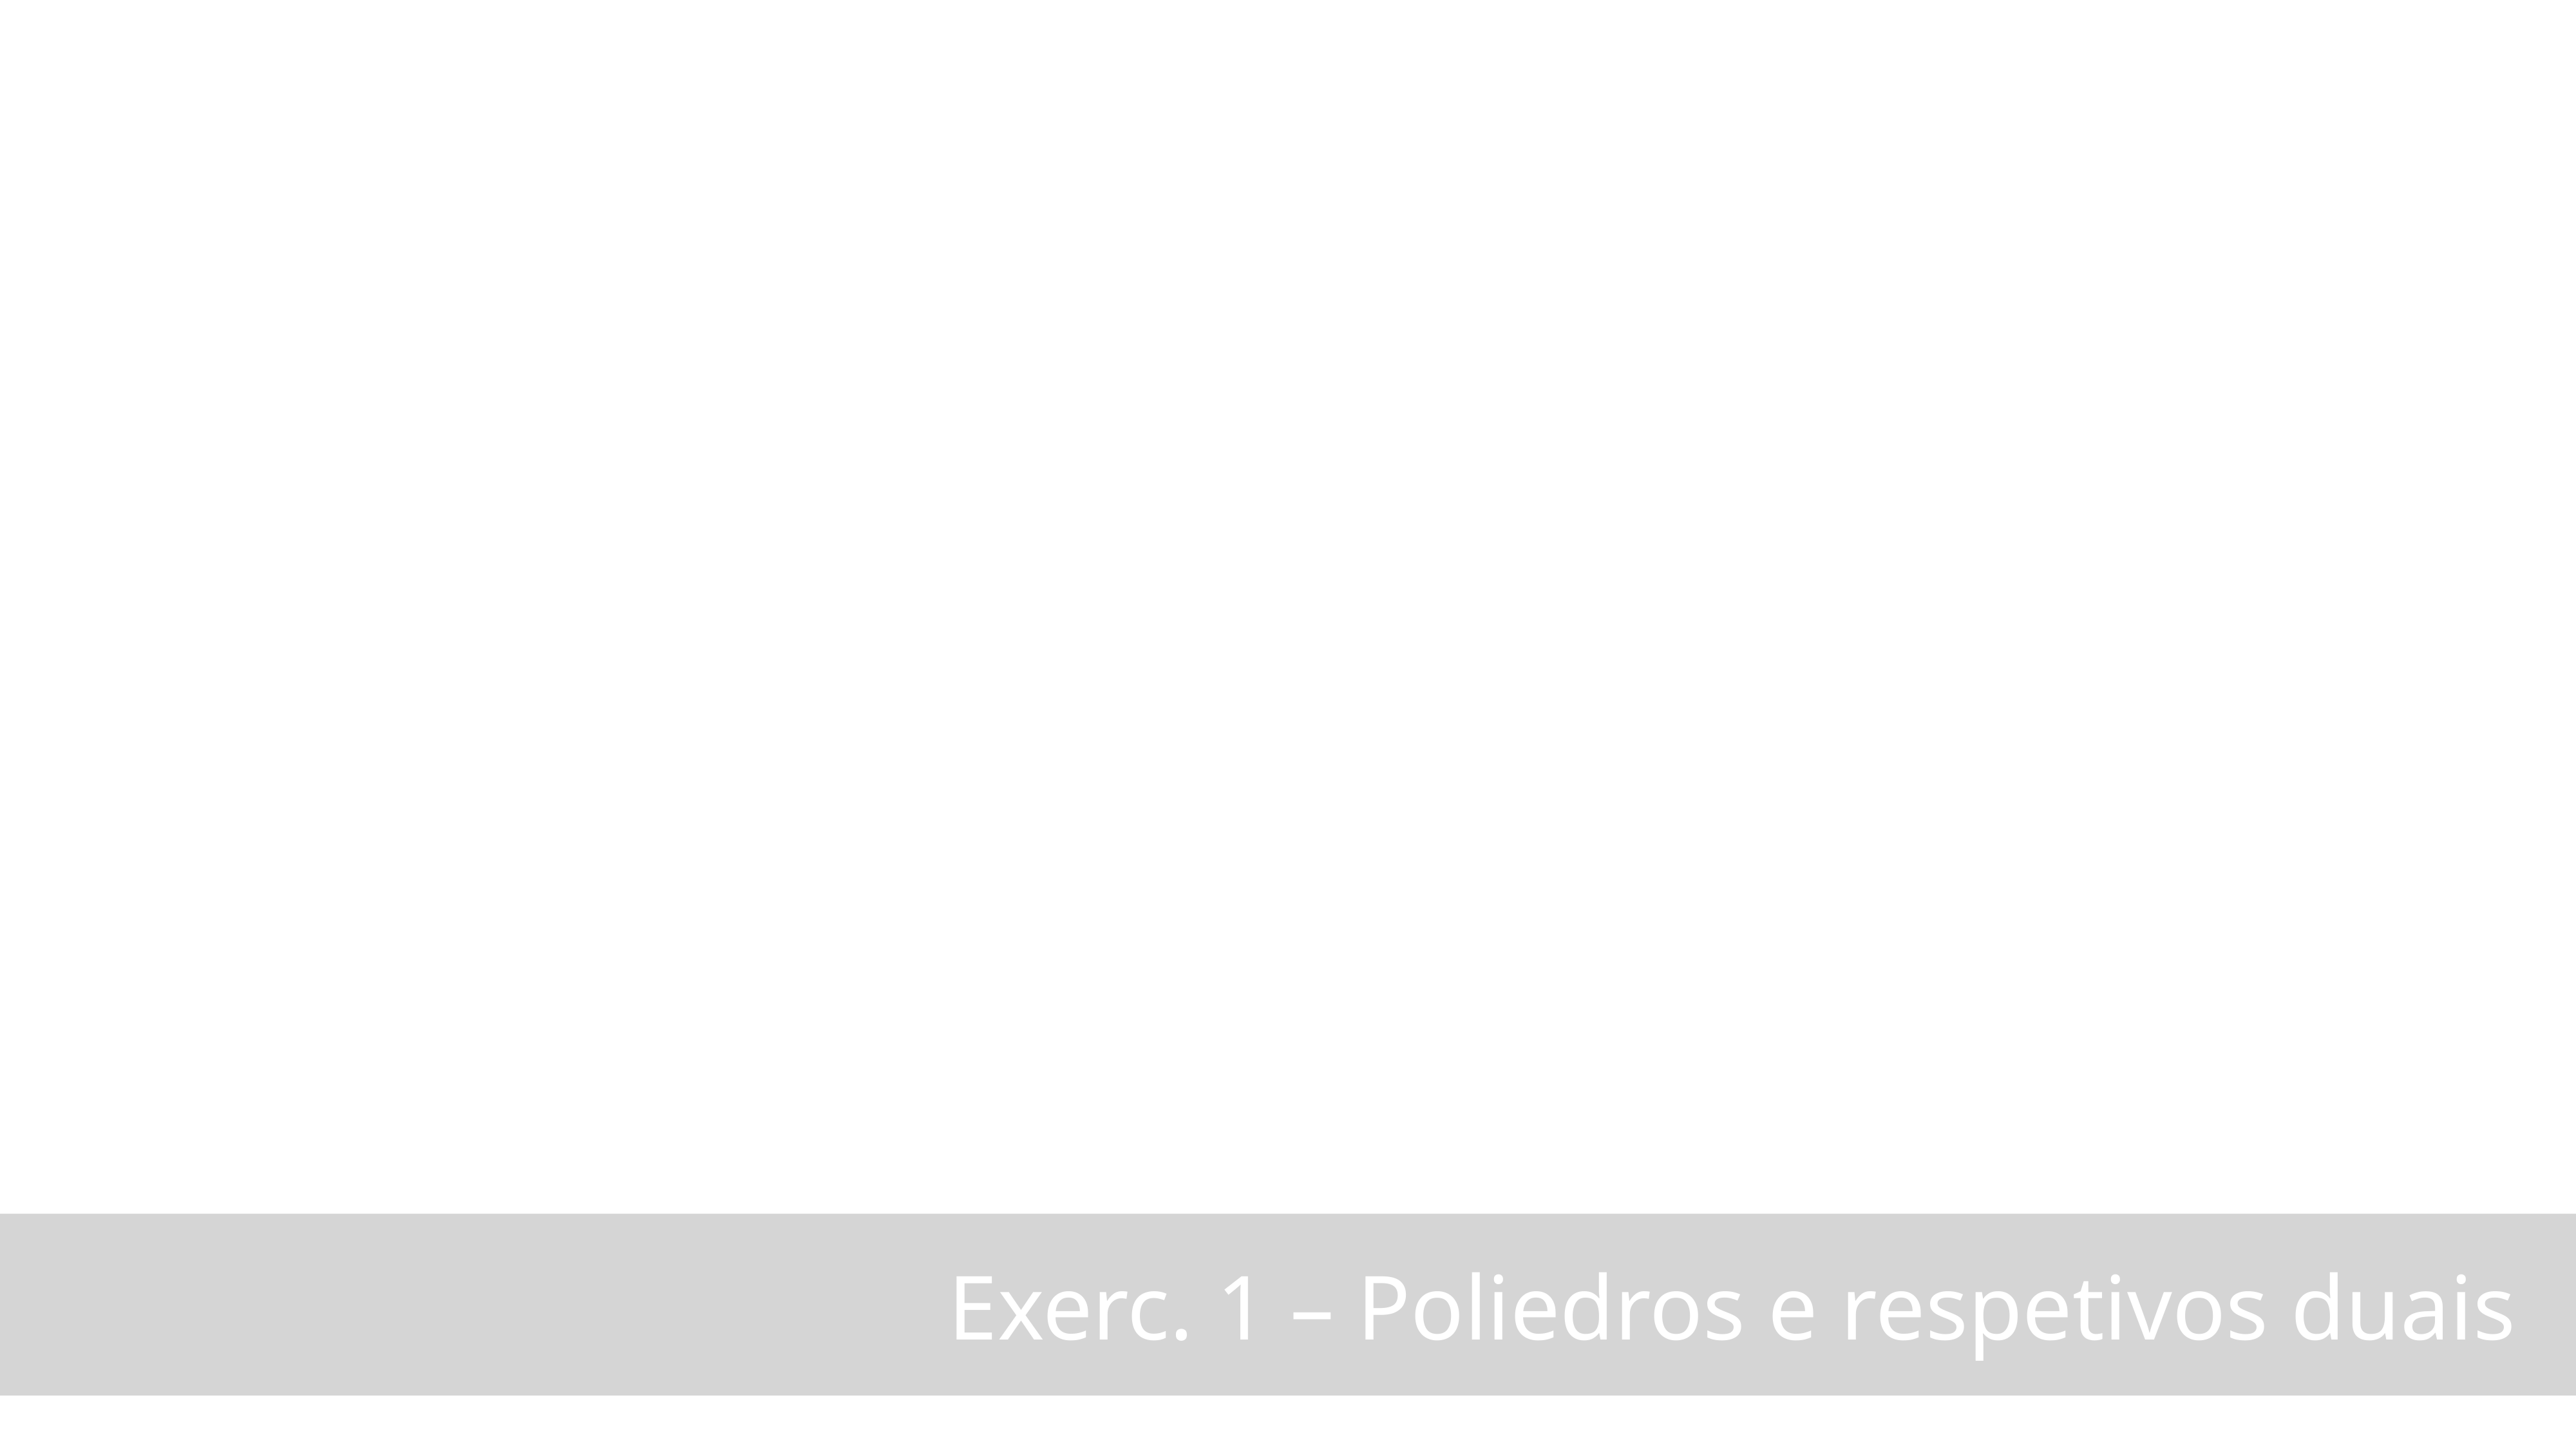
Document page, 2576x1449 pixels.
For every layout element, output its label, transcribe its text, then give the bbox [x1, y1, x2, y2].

text_box Exerc. 1 – Poliedros e respetivos duais [0, 1213, 2576, 1396]
